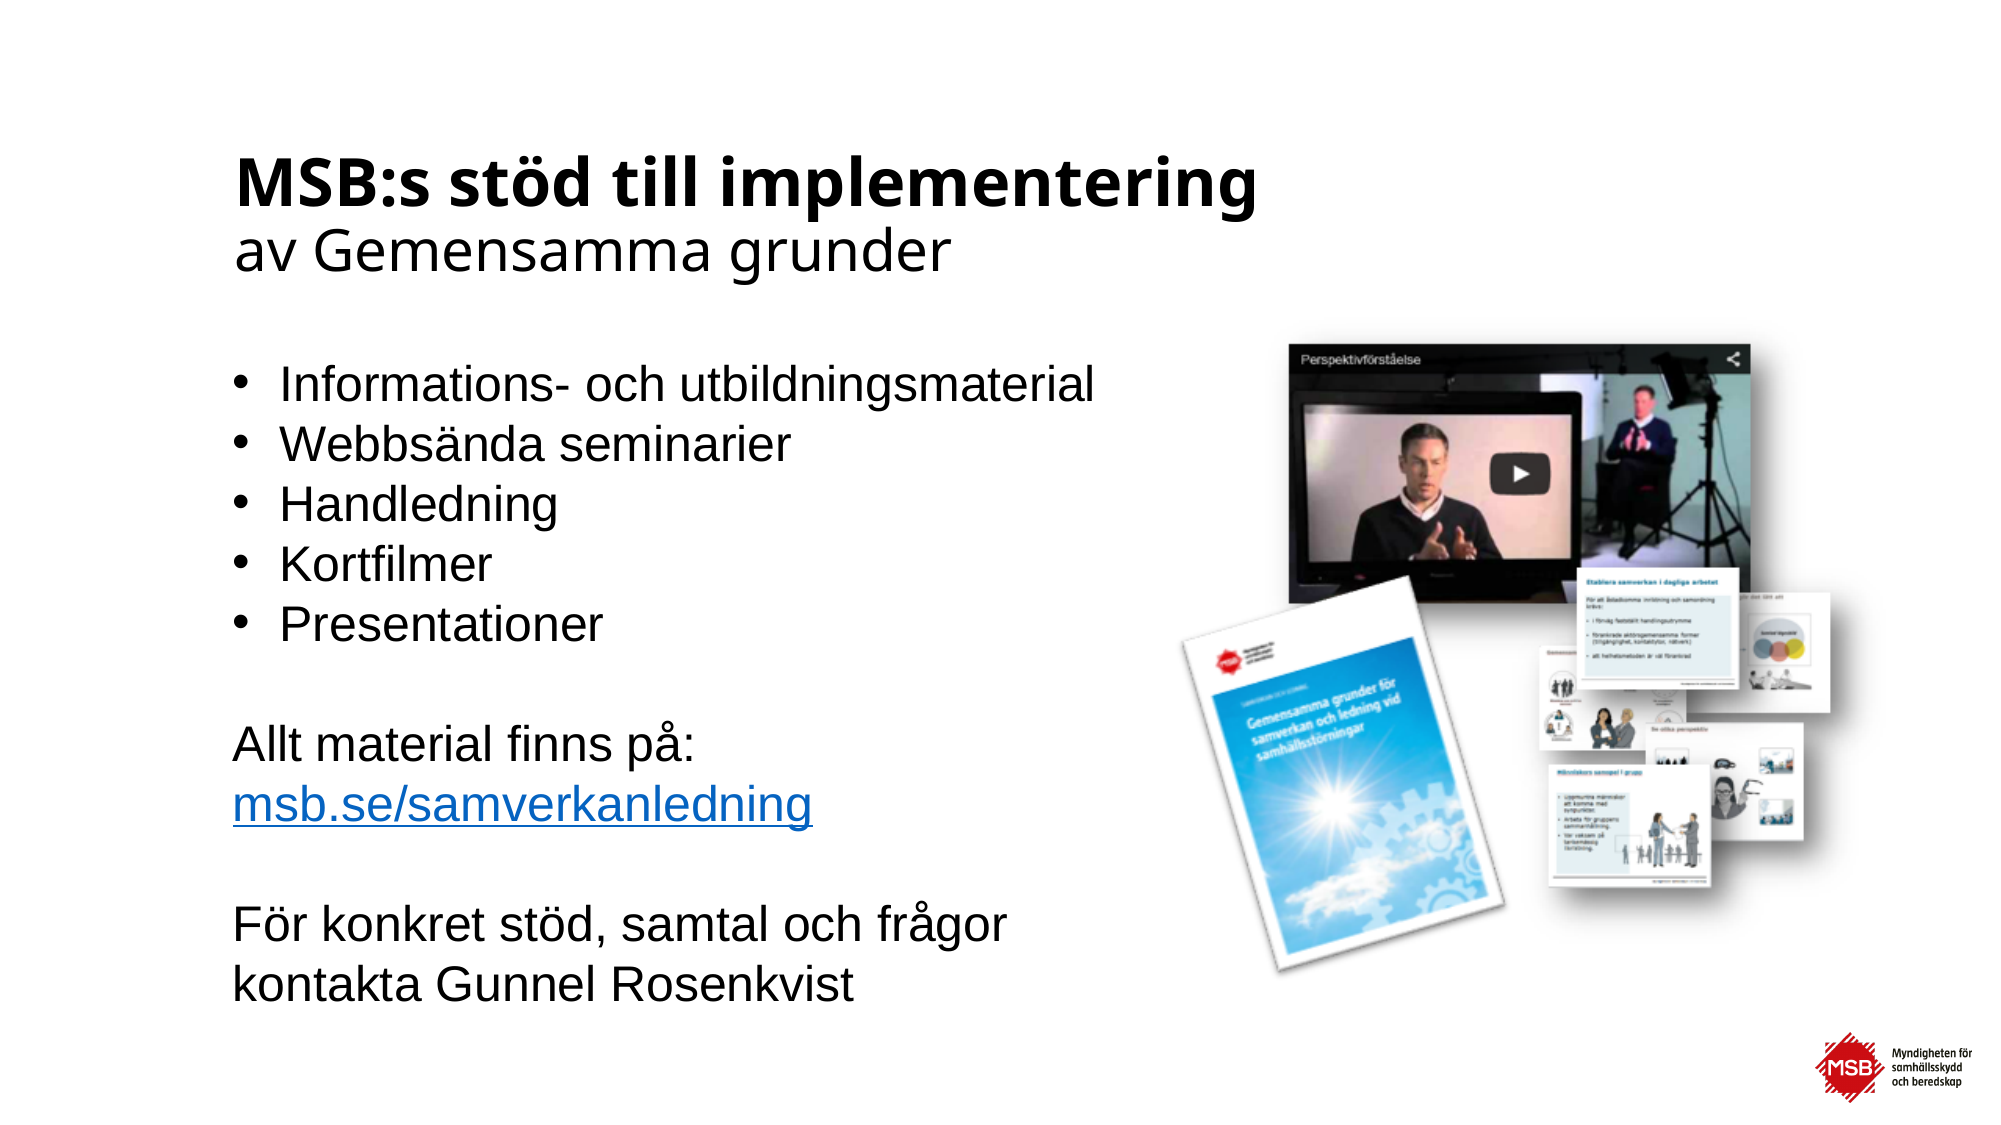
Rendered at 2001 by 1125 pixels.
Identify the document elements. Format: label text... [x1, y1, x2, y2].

text_box Informations- och utbildningsmaterial Webbsända seminarier Handledning Kortfilmer Presentationer Allt material finns på: msb.se/samverkanledning För konkret stöd, samtal och frågor kontakta Gunnel Rosenkvist [218, 344, 1142, 1020]
picture [1164, 313, 1901, 1030]
title MSB:s stöd till implementering av Gemensamma grunder [219, 141, 1628, 301]
picture [1815, 1032, 1972, 1103]
